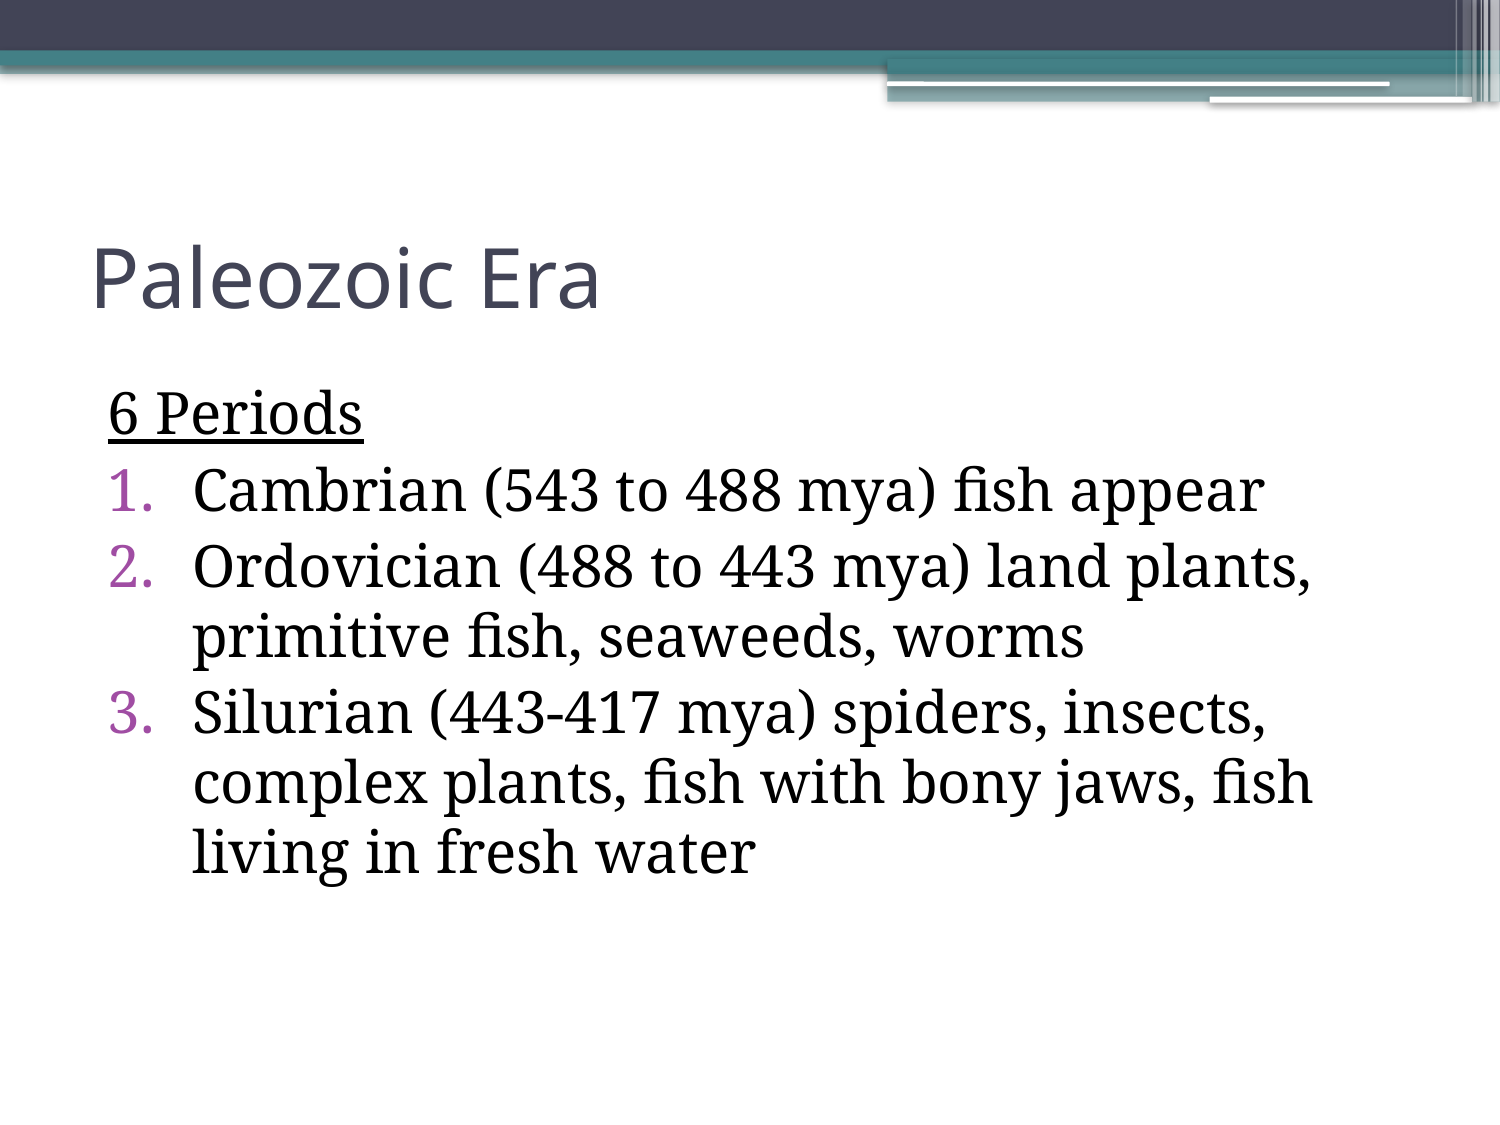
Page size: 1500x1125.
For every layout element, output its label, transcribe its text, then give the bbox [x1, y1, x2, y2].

title Paleozoic Era [75, 187, 1425, 363]
list 6 Periods Cambrian (543 to 488 mya) fish appear Ordovician (488 to 443 mya) land plants, primitive fish, seaweeds, worms Silurian (443-417 mya) spiders, insects, complex plants, fish with bony jaws, fish living in fresh water [75, 368, 1425, 1079]
